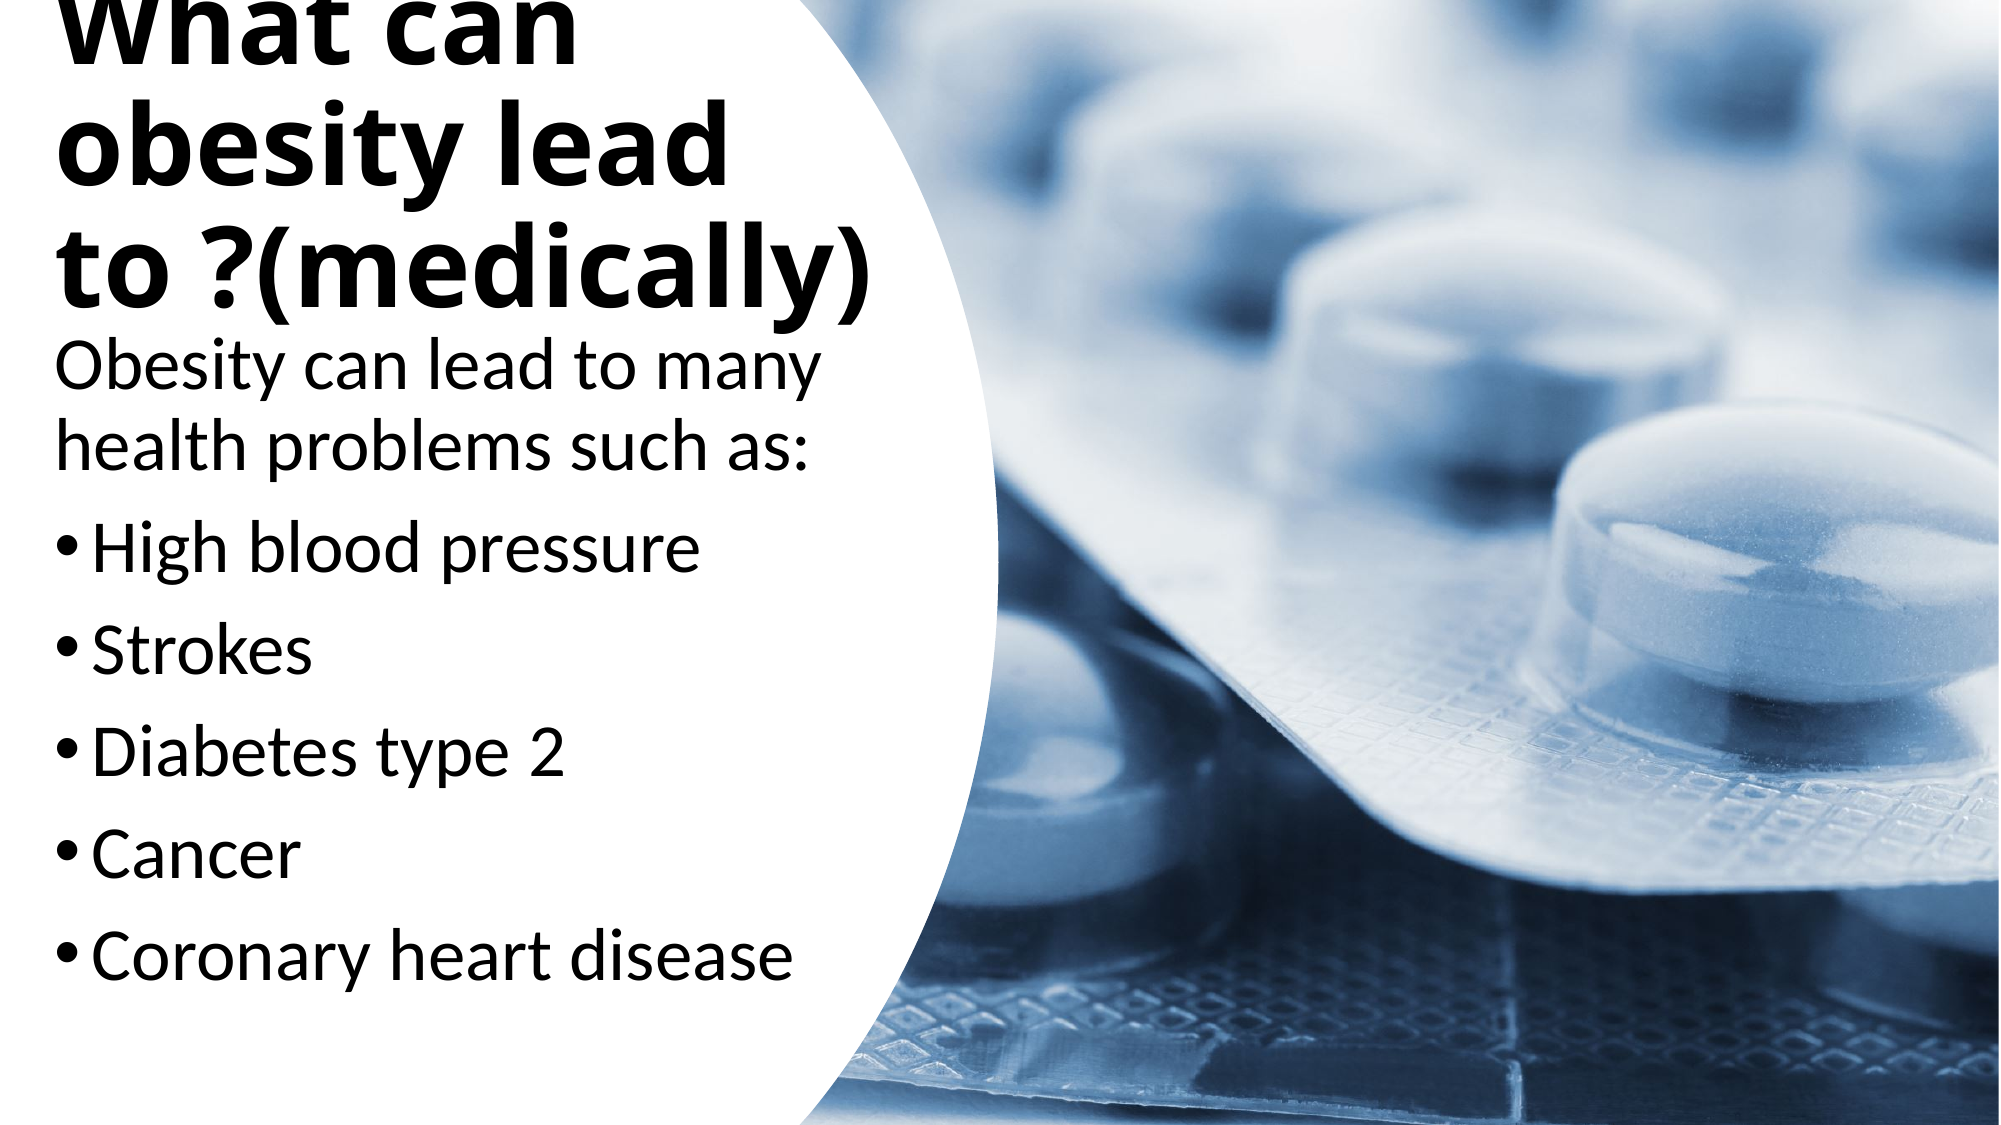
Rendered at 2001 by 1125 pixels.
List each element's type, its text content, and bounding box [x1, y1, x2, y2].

picture [799, 0, 1999, 1125]
list Obesity can lead to many health problems such as: High blood pressure Strokes Diabetes type 2 Cancer Coronary heart disease [39, 317, 799, 1090]
title What can obesity lead to ?(medically) [39, 0, 799, 299]
